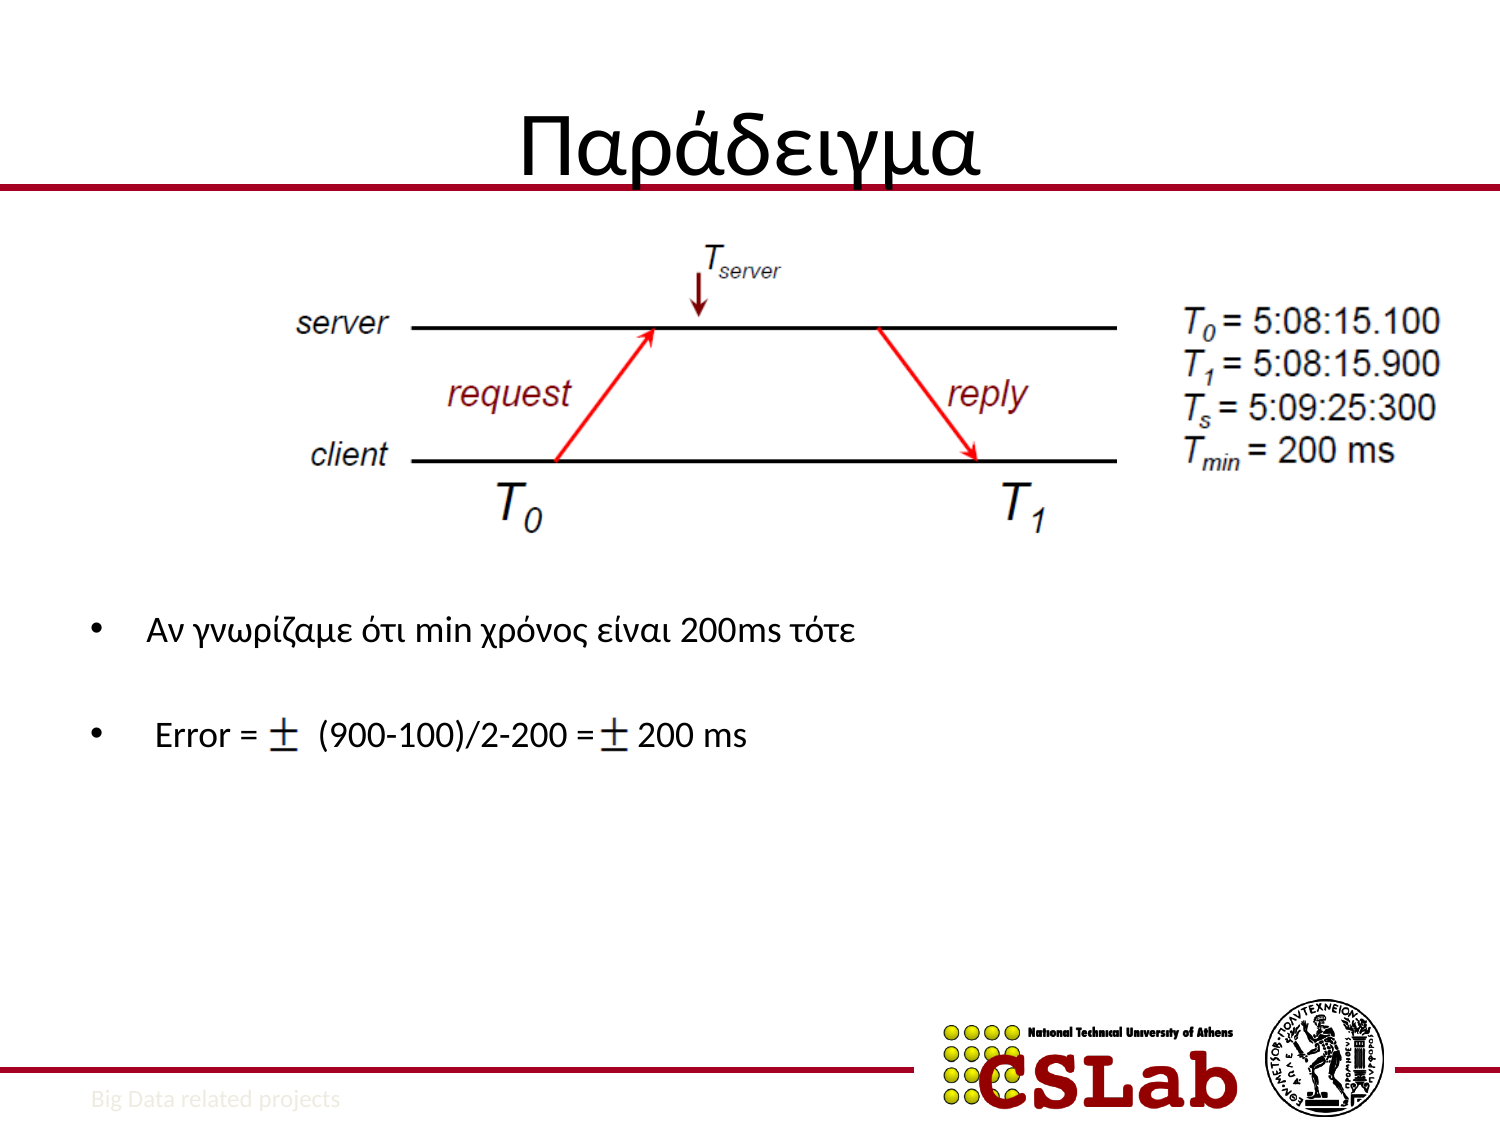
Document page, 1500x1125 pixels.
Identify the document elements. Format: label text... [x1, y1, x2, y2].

picture [937, 1022, 1243, 1118]
picture [265, 219, 1117, 568]
picture [596, 715, 633, 761]
picture [265, 715, 302, 761]
title Παράδειγμα [74, 44, 1426, 233]
picture [1174, 290, 1500, 493]
list Αν γνωρίζαμε ότι min χρόνος είναι 200ms τότε Error = (900-100)/2-200 = 200 ms [74, 597, 1426, 1006]
picture [1265, 1006, 1384, 1117]
